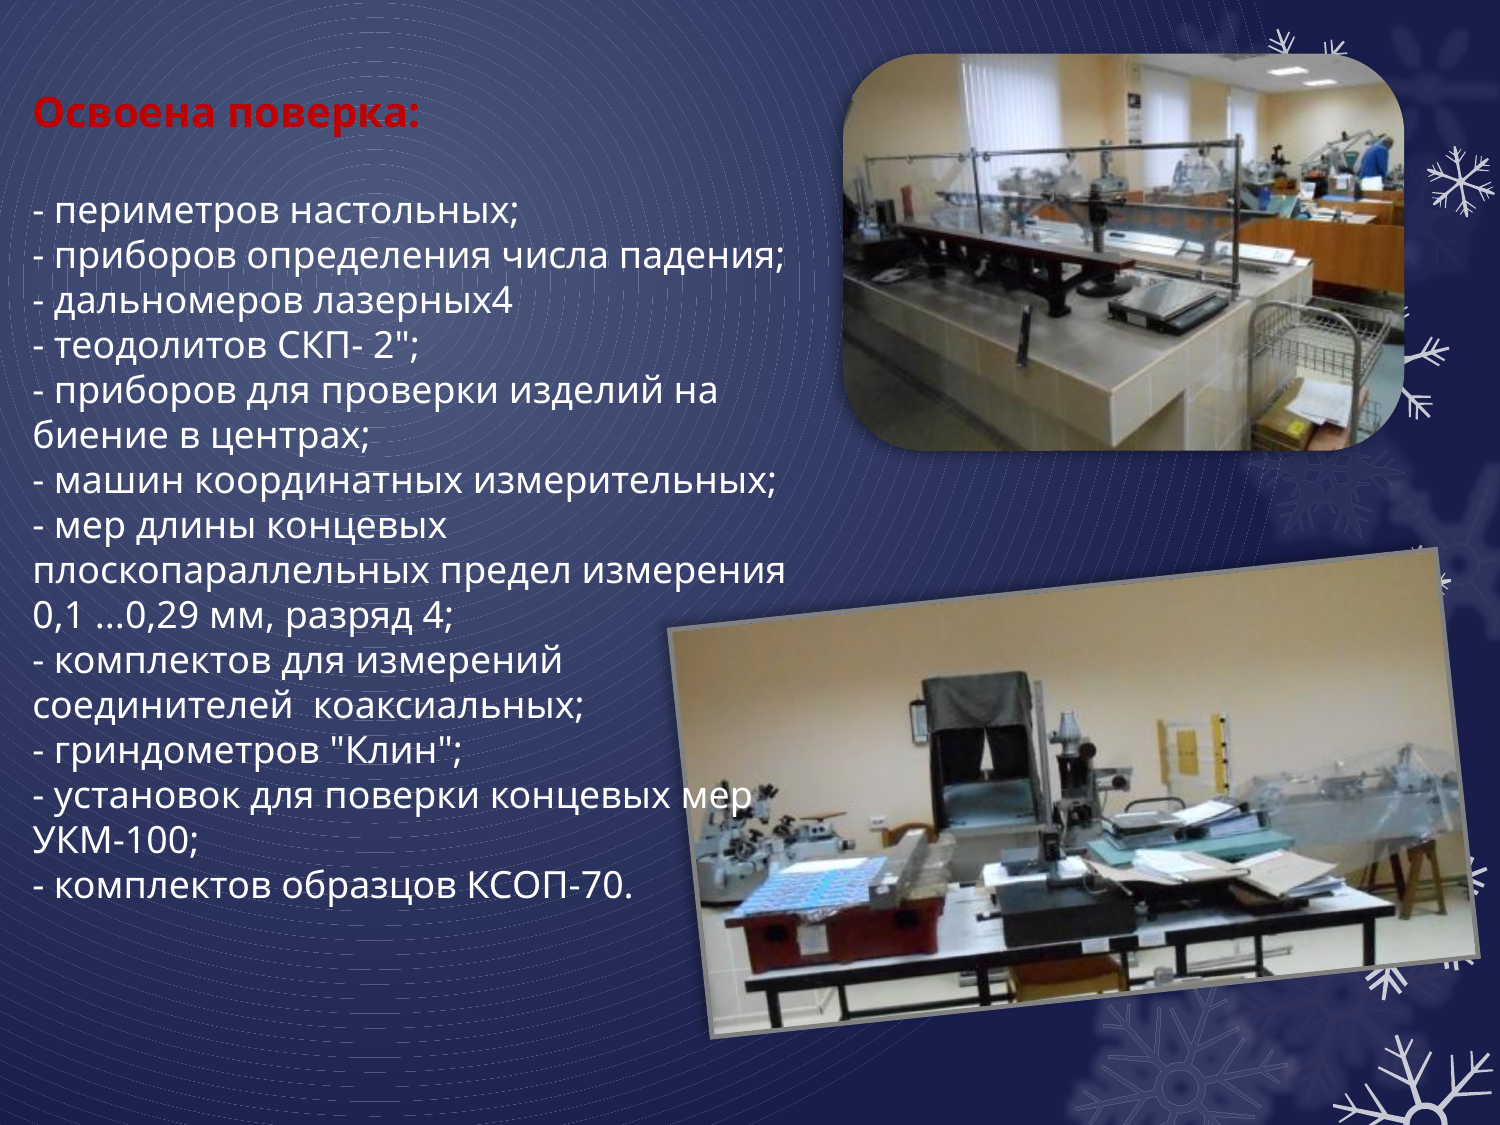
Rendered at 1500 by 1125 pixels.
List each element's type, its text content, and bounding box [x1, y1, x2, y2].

text_box Освоена поверка: - периметров настольных; - приборов определения числа падения; - дальномеров лазерных4 - теодолитов СКП- 2"; - приборов для проверки изделий на биение в центрах; - машин координатных измерительных; - мер длины концевых плоскопараллельных предел измерения 0,1 ...0,29 мм, разряд 4; - комплектов для измерений соединителей коаксиальных; - гриндометров "Клин"; - установок для поверки концевых мер УКМ-100; - комплектов образцов КСОП-70. [17, 78, 808, 913]
picture [690, 553, 1475, 1034]
picture [842, 53, 1405, 451]
